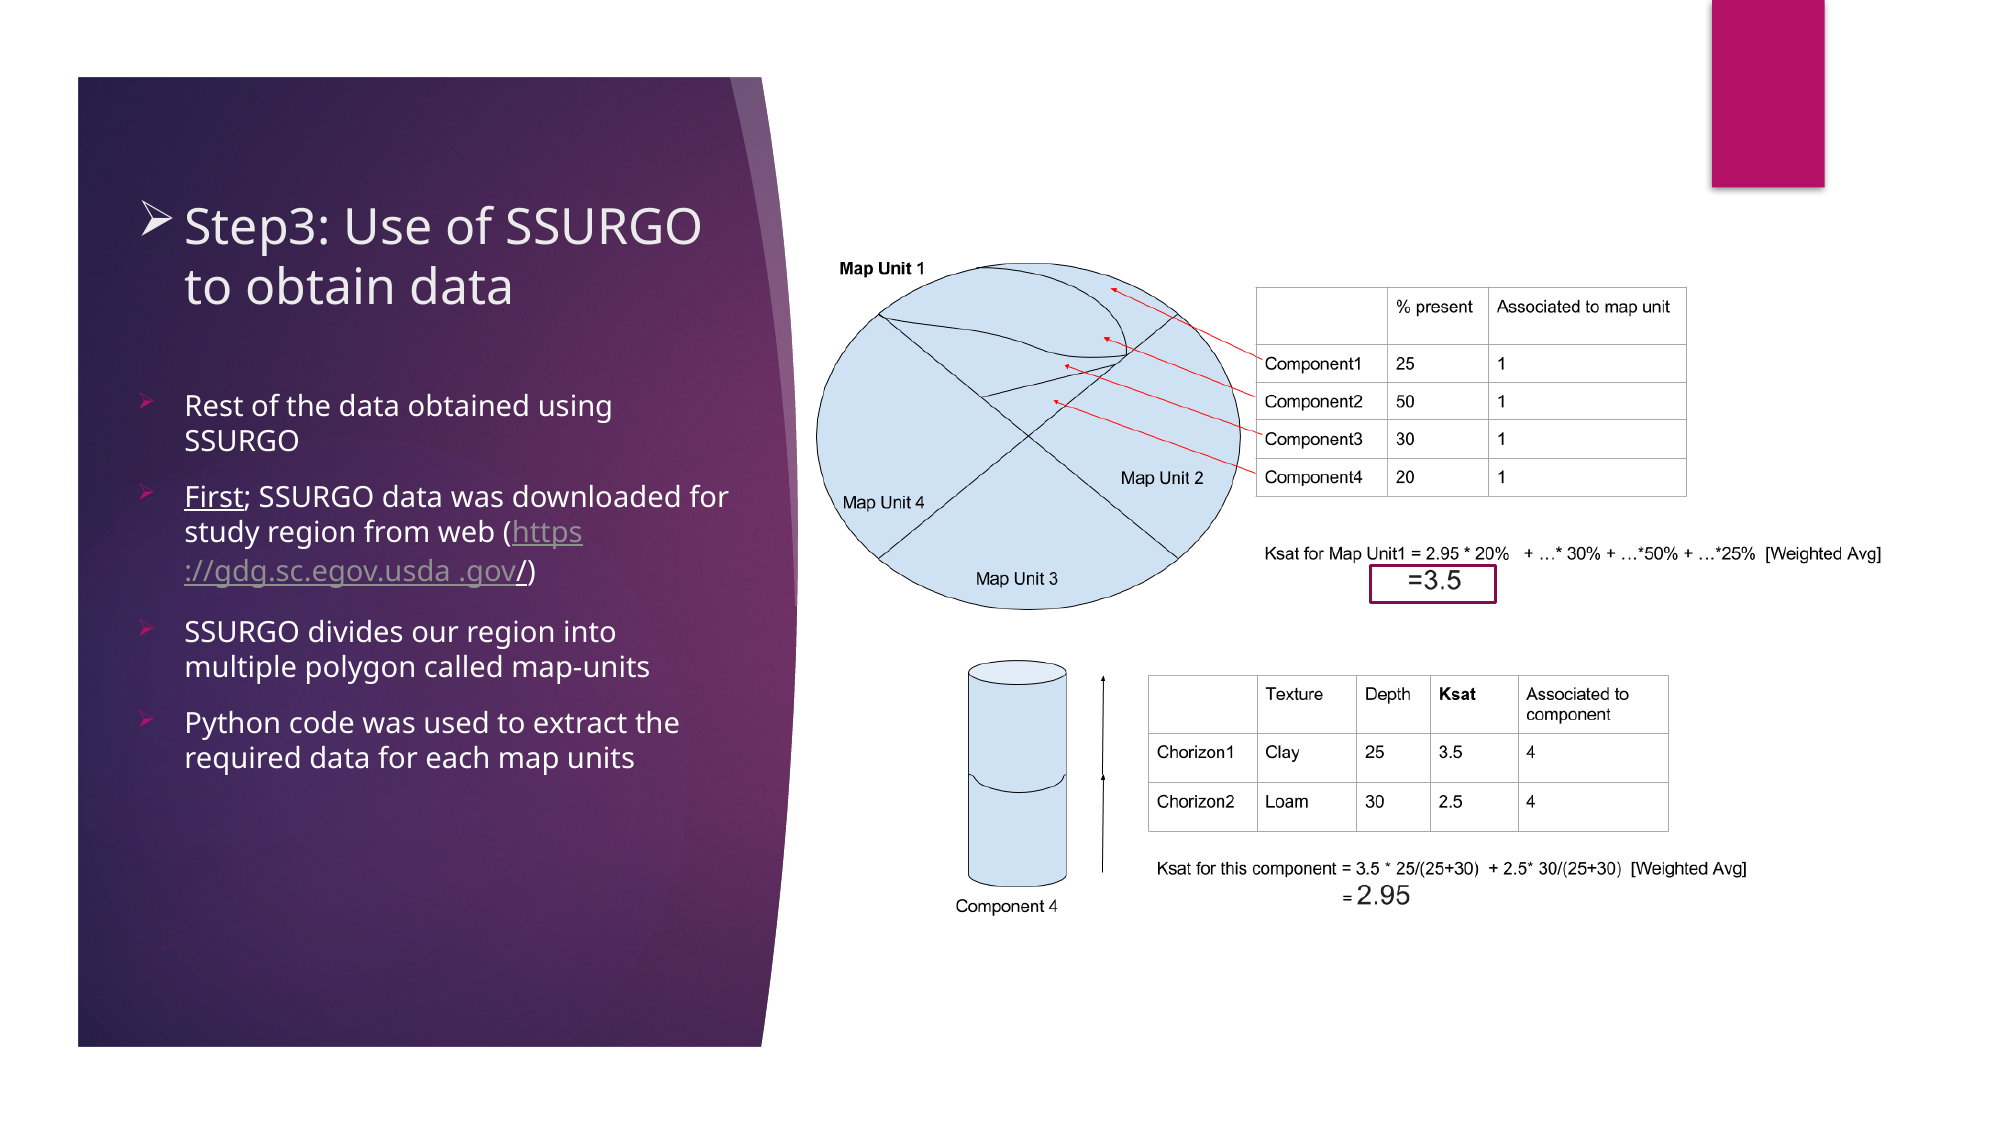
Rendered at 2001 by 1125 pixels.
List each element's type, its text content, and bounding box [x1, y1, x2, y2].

text_box Step3: Use of SSURGO to obtain data [122, 148, 750, 322]
list Rest of the data obtained using SSURGO First; SSURGO data was downloaded for study region from web (https://gdg.sc.egov.usda .gov/) SSURGO divides our region into multiple polygon called map-units Python code was used to extract the required data for each map units [122, 379, 750, 855]
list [768, 174, 2000, 998]
